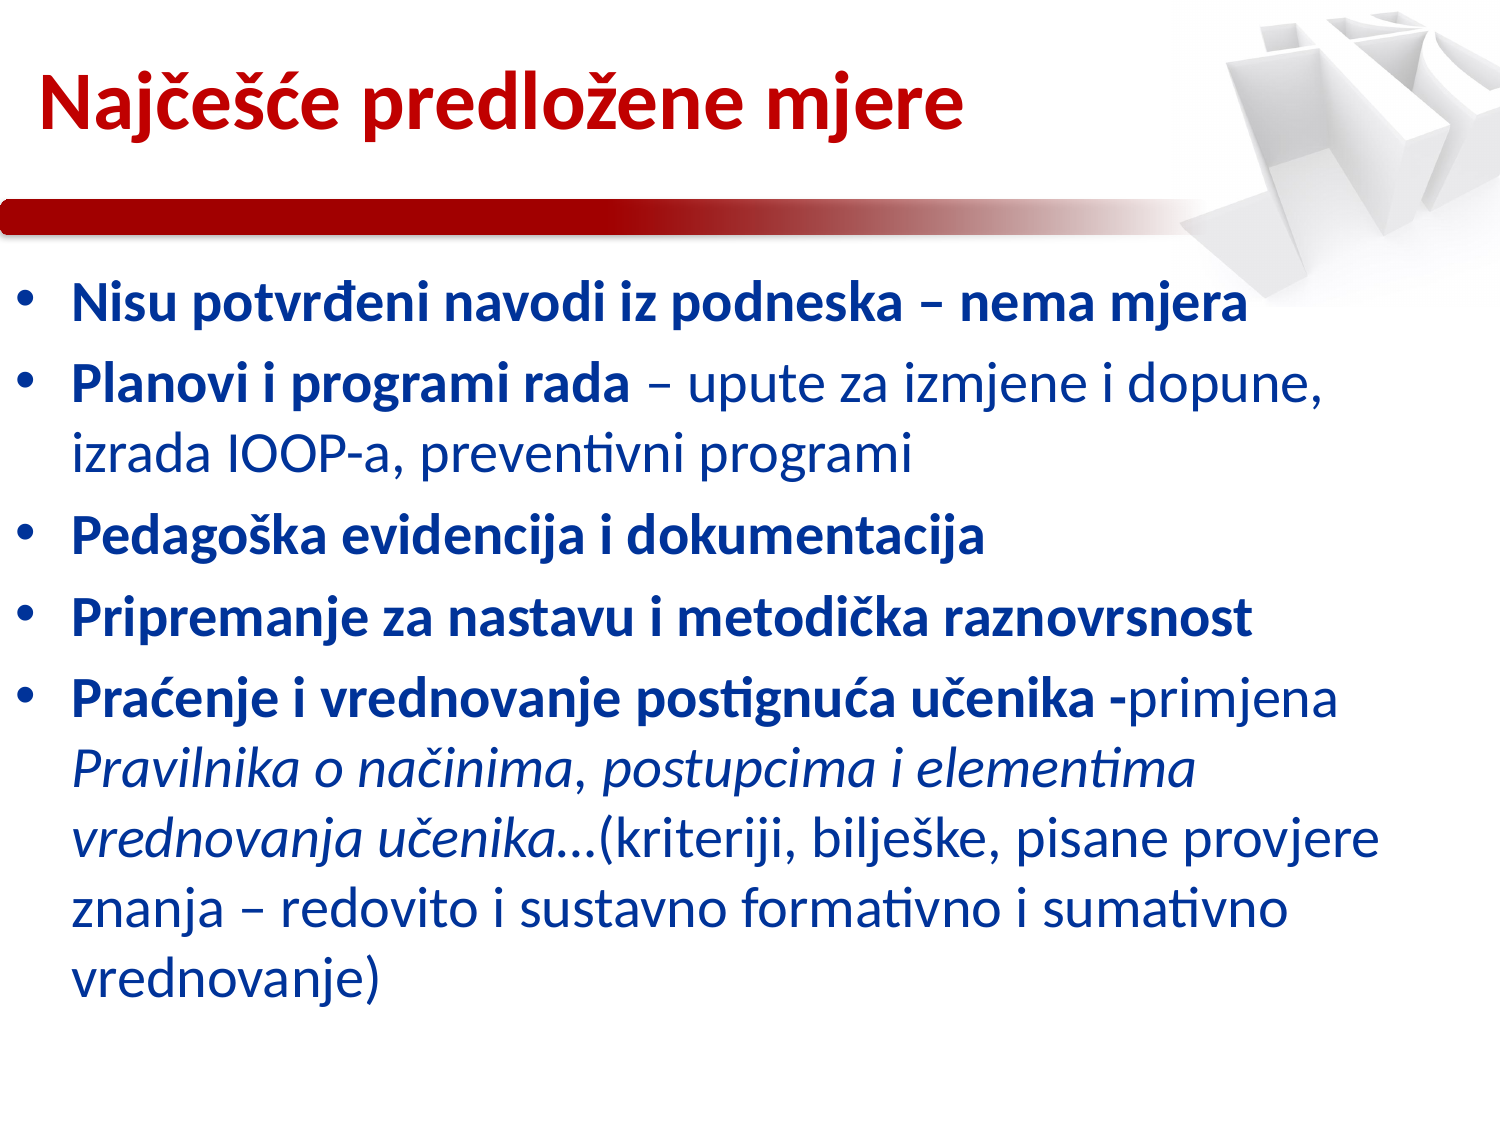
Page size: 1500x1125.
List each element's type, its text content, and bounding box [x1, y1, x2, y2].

title Najčešće predložene mjere [23, 42, 1219, 149]
picture [1171, 0, 1500, 255]
list Nisu potvrđeni navodi iz podneska – nema mjera Planovi i programi rada – upute za izmjene i dopune, izrada IOOP-a, preventivni programi Pedagoška evidencija i dokumentacija Pripremanje za nastavu i metodička raznovrsnost Praćenje i vrednovanje postignuća učenika -primjena Pravilnika o načinima, postupcima i elementima vrednovanja učenika…(kriteriji, bilješke, pisane provjere znanja – redovito i sustavno formativno i sumativno vrednovanje) [0, 255, 1500, 1125]
